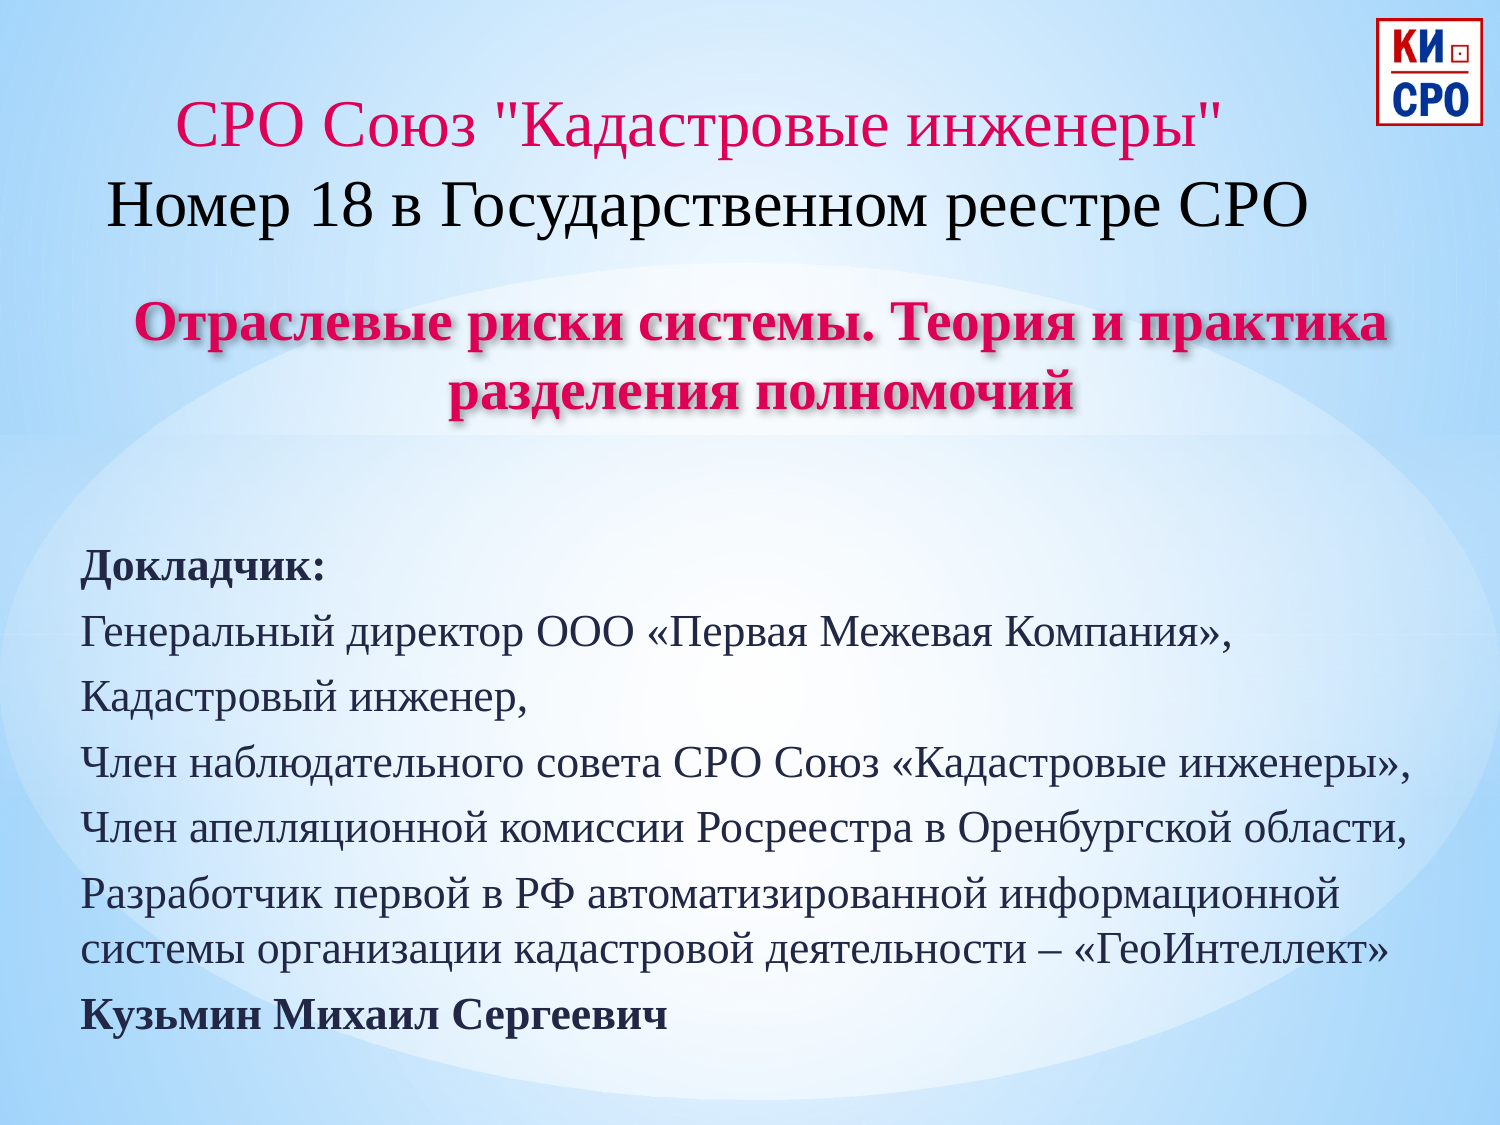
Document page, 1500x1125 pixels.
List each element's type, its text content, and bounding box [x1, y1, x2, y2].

text_box СРО Союз "Кадастровые инженеры" Номер 18 в Государственном реестре СРО [88, 71, 1329, 247]
title Отраслевые риски системы. Теория и практика разделения полномочий [79, 275, 1421, 501]
subtitle Докладчик: Генеральный директор ООО «Первая Межевая Компания», Кадастровый инженер, Член наблюдательного совета СРО Союз «Кадастровые инженеры», Член апелляционной комиссии Росреестра в Оренбургской области, Разработчик первой в РФ автоматизированной информационной системы организации кадастровой деятельности – «ГеоИнтеллект» Кузьмин Михаил Сергеевич [65, 527, 1484, 1083]
picture [1375, 18, 1484, 126]
